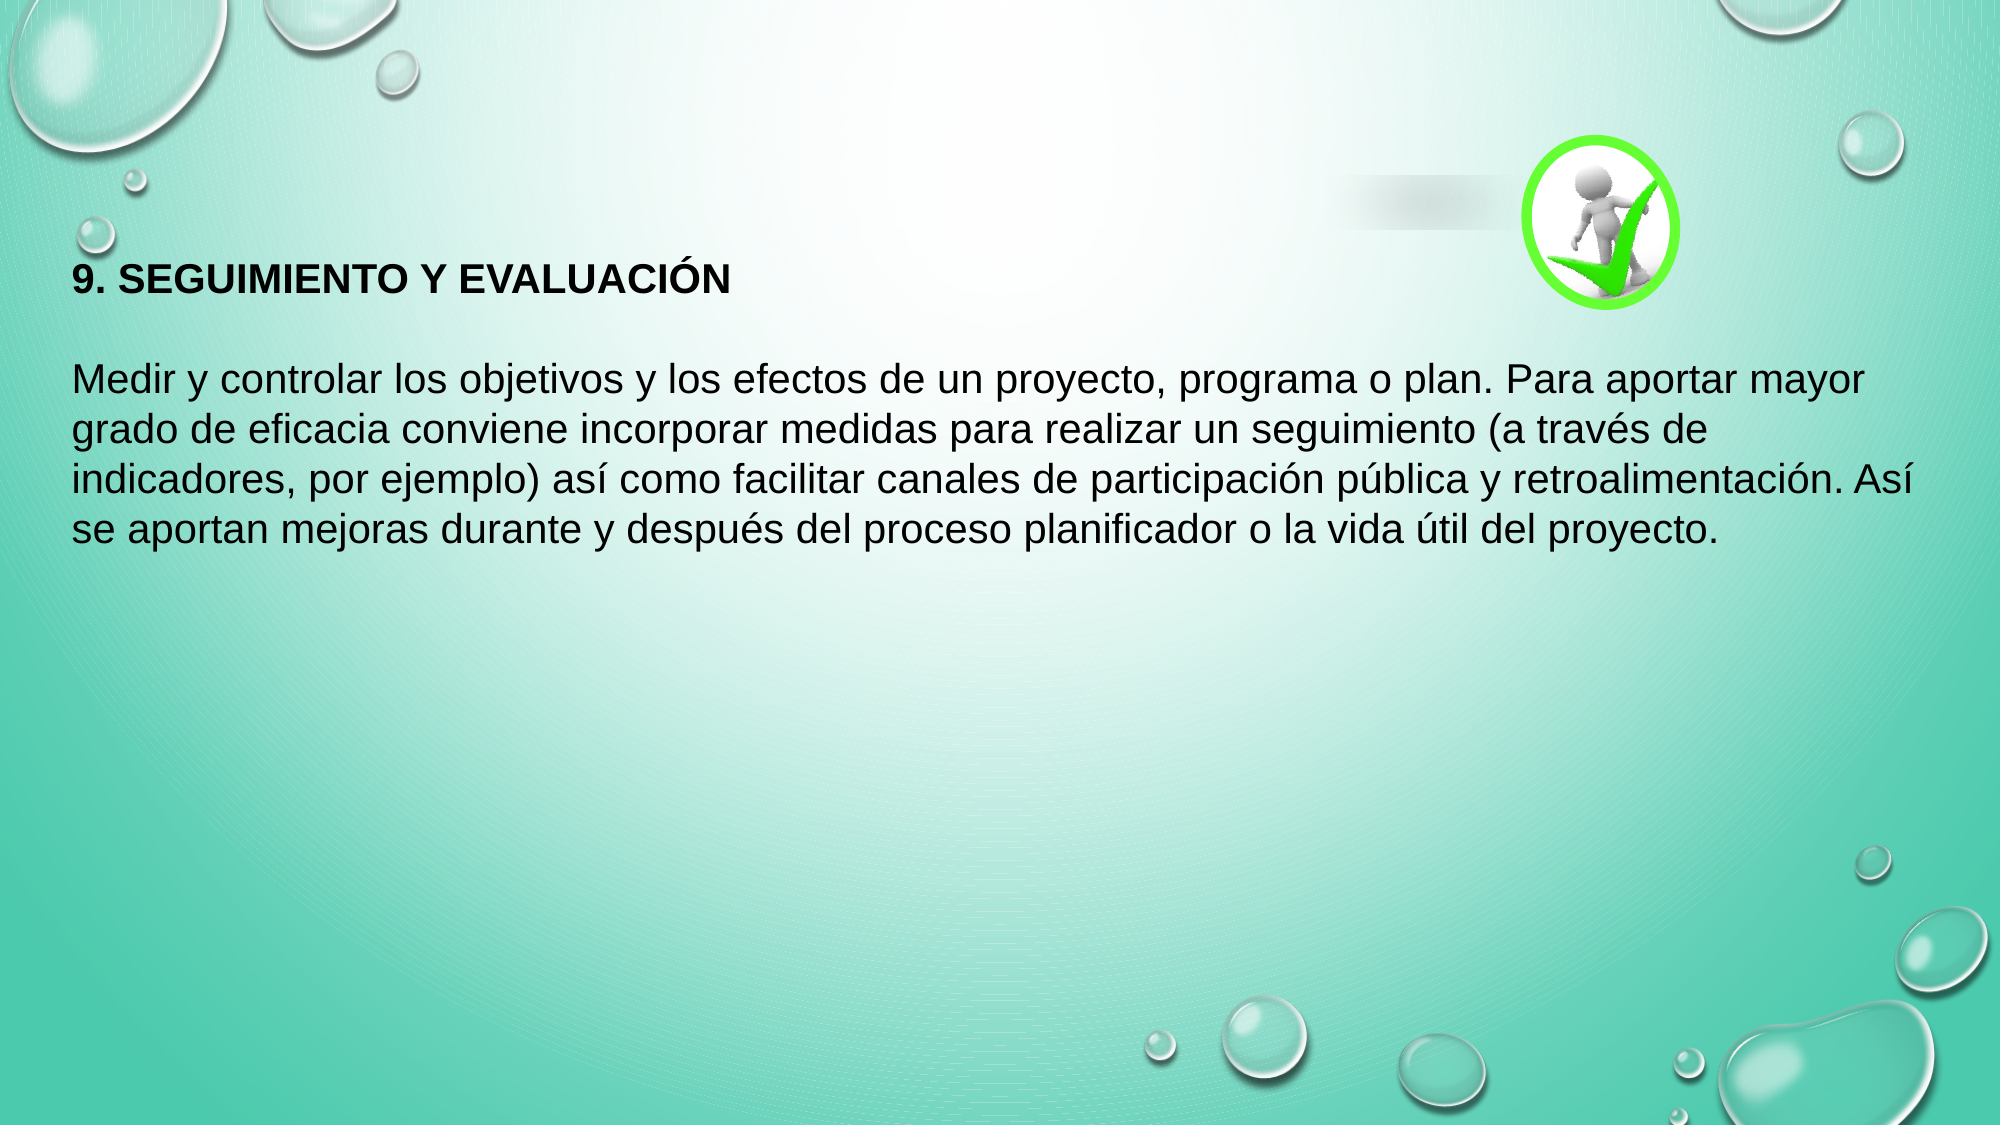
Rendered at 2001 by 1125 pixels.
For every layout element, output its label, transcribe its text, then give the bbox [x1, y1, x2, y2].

picture [0, 0, 2000, 1125]
text_box 9. SEGUIMIENTO Y EVALUACIÓN Medir y controlar los objetivos y los efectos de un proyecto, programa o plan. Para aportar mayor grado de eficacia conviene incorporar medidas para realizar un seguimiento (a través de indicadores, por ejemplo) así como facilitar canales de participación pública y retroalimentación. Así se aportan mejoras durante y después del proceso planificador o la vida útil del proyecto. [56, 244, 1943, 560]
